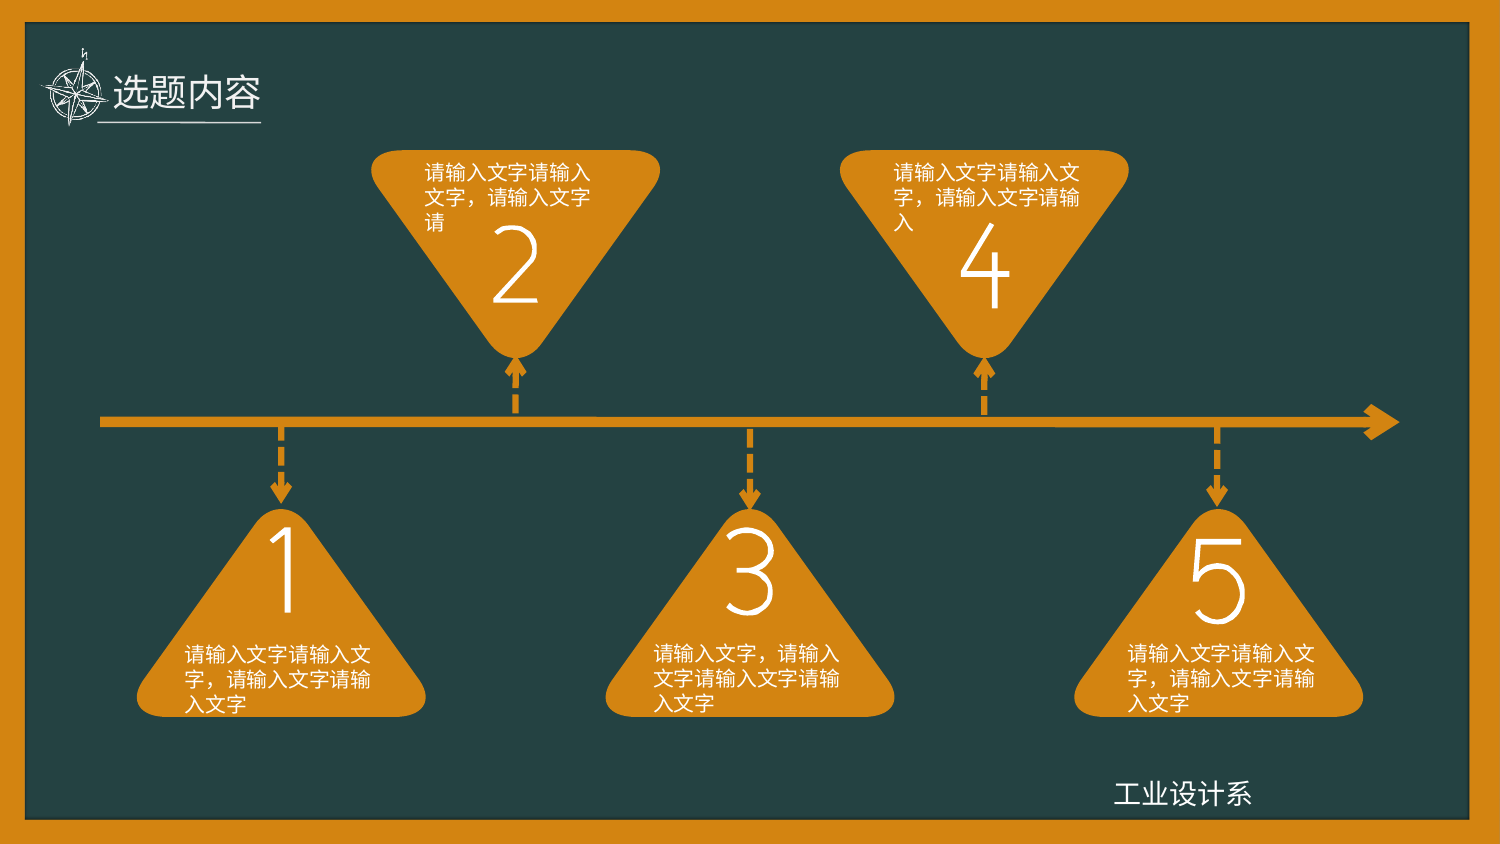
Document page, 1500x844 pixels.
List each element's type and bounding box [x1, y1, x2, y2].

text_box [1066, 503, 1372, 749]
text_box [363, 150, 668, 364]
text_box [831, 150, 1137, 364]
text_box [597, 503, 903, 724]
picture [0, 0, 1500, 844]
text_box [39, 48, 369, 127]
text_box [128, 503, 434, 751]
